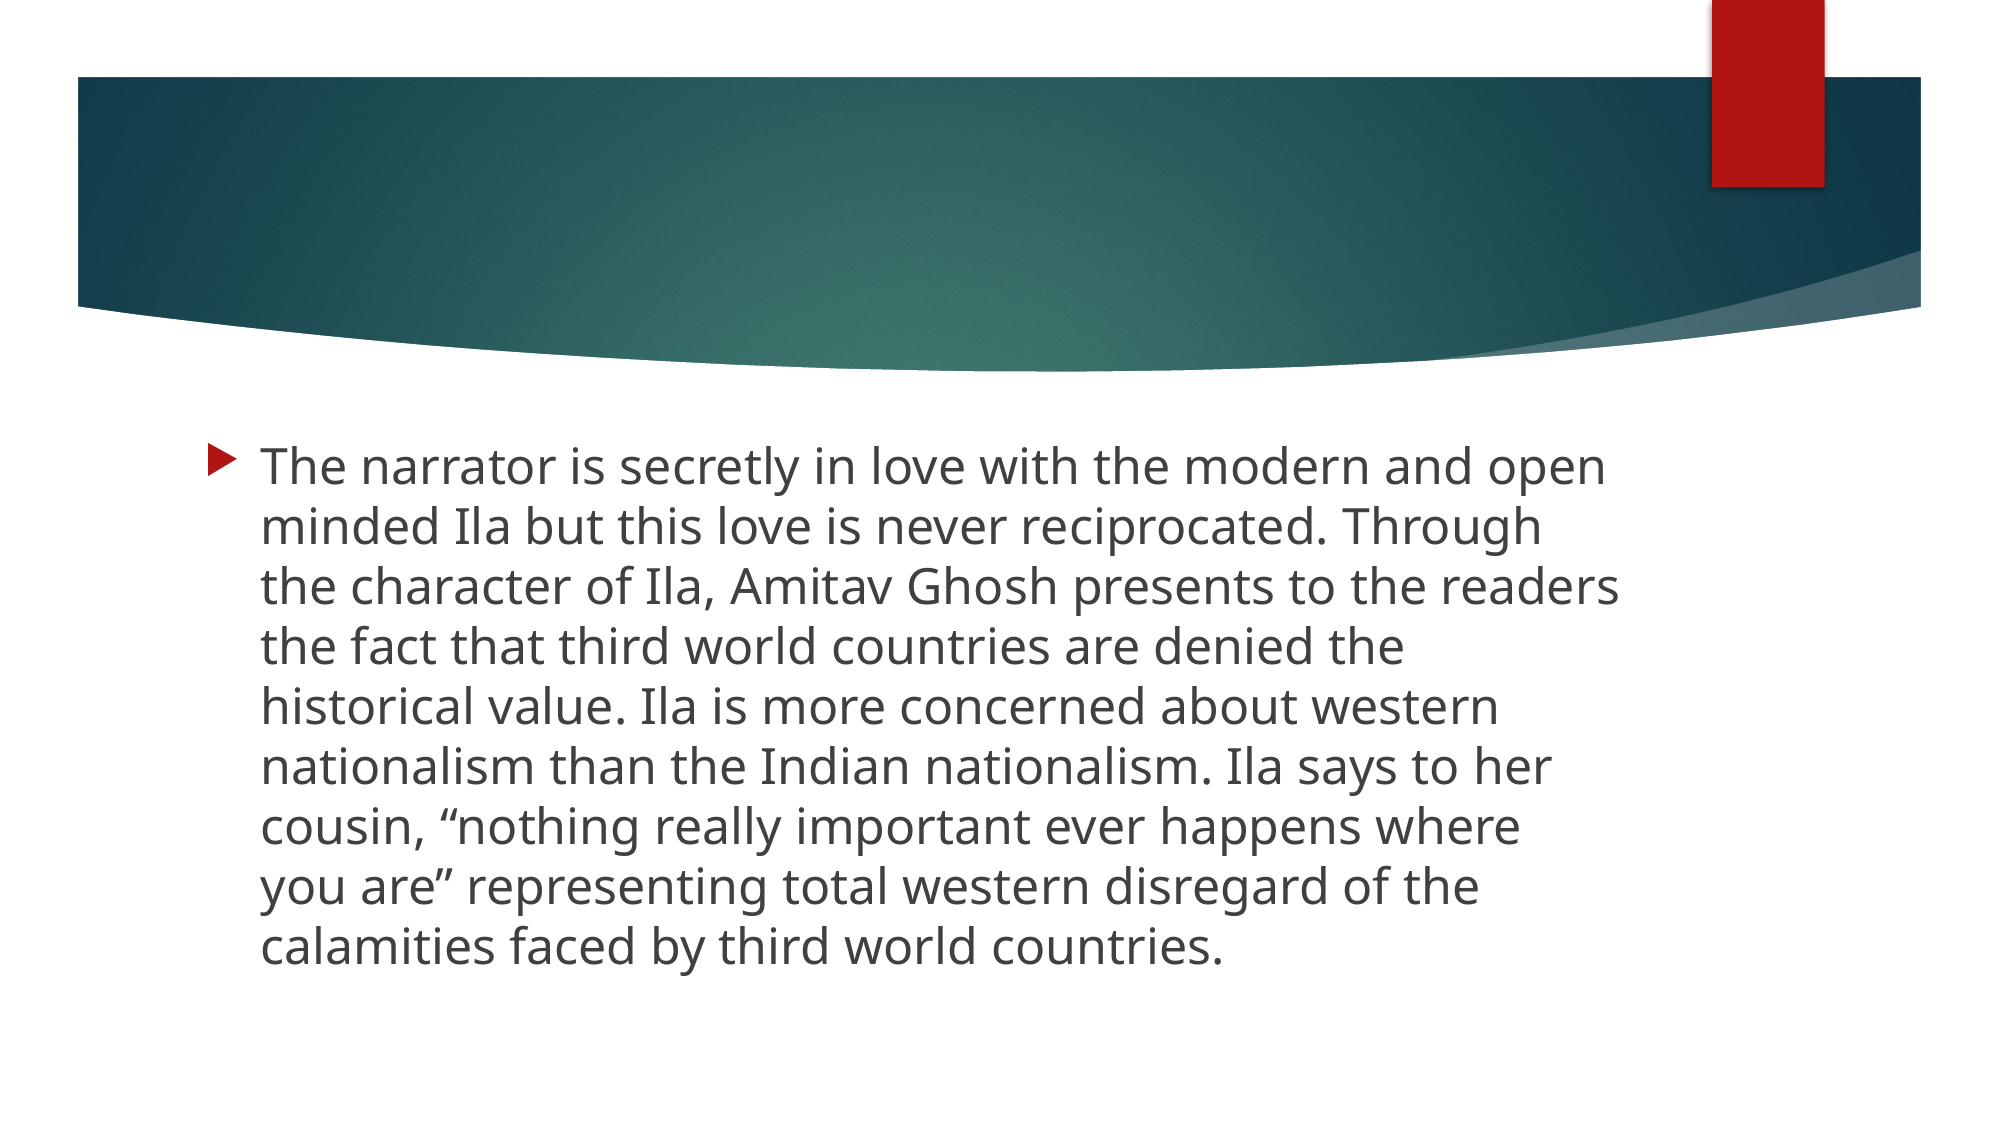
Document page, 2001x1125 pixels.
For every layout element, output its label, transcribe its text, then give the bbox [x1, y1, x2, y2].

list The narrator is secretly in love with the modern and open minded Ila but this love is never reciprocated. Through the character of Ila, Amitav Ghosh presents to the readers the fact that third world countries are denied the historical value. Ila is more concerned about western nationalism than the Indian nationalism. Ila says to her cousin, “nothing really important ever happens where you are” representing total western disregard of the calamities faced by third world countries. [189, 427, 1638, 988]
